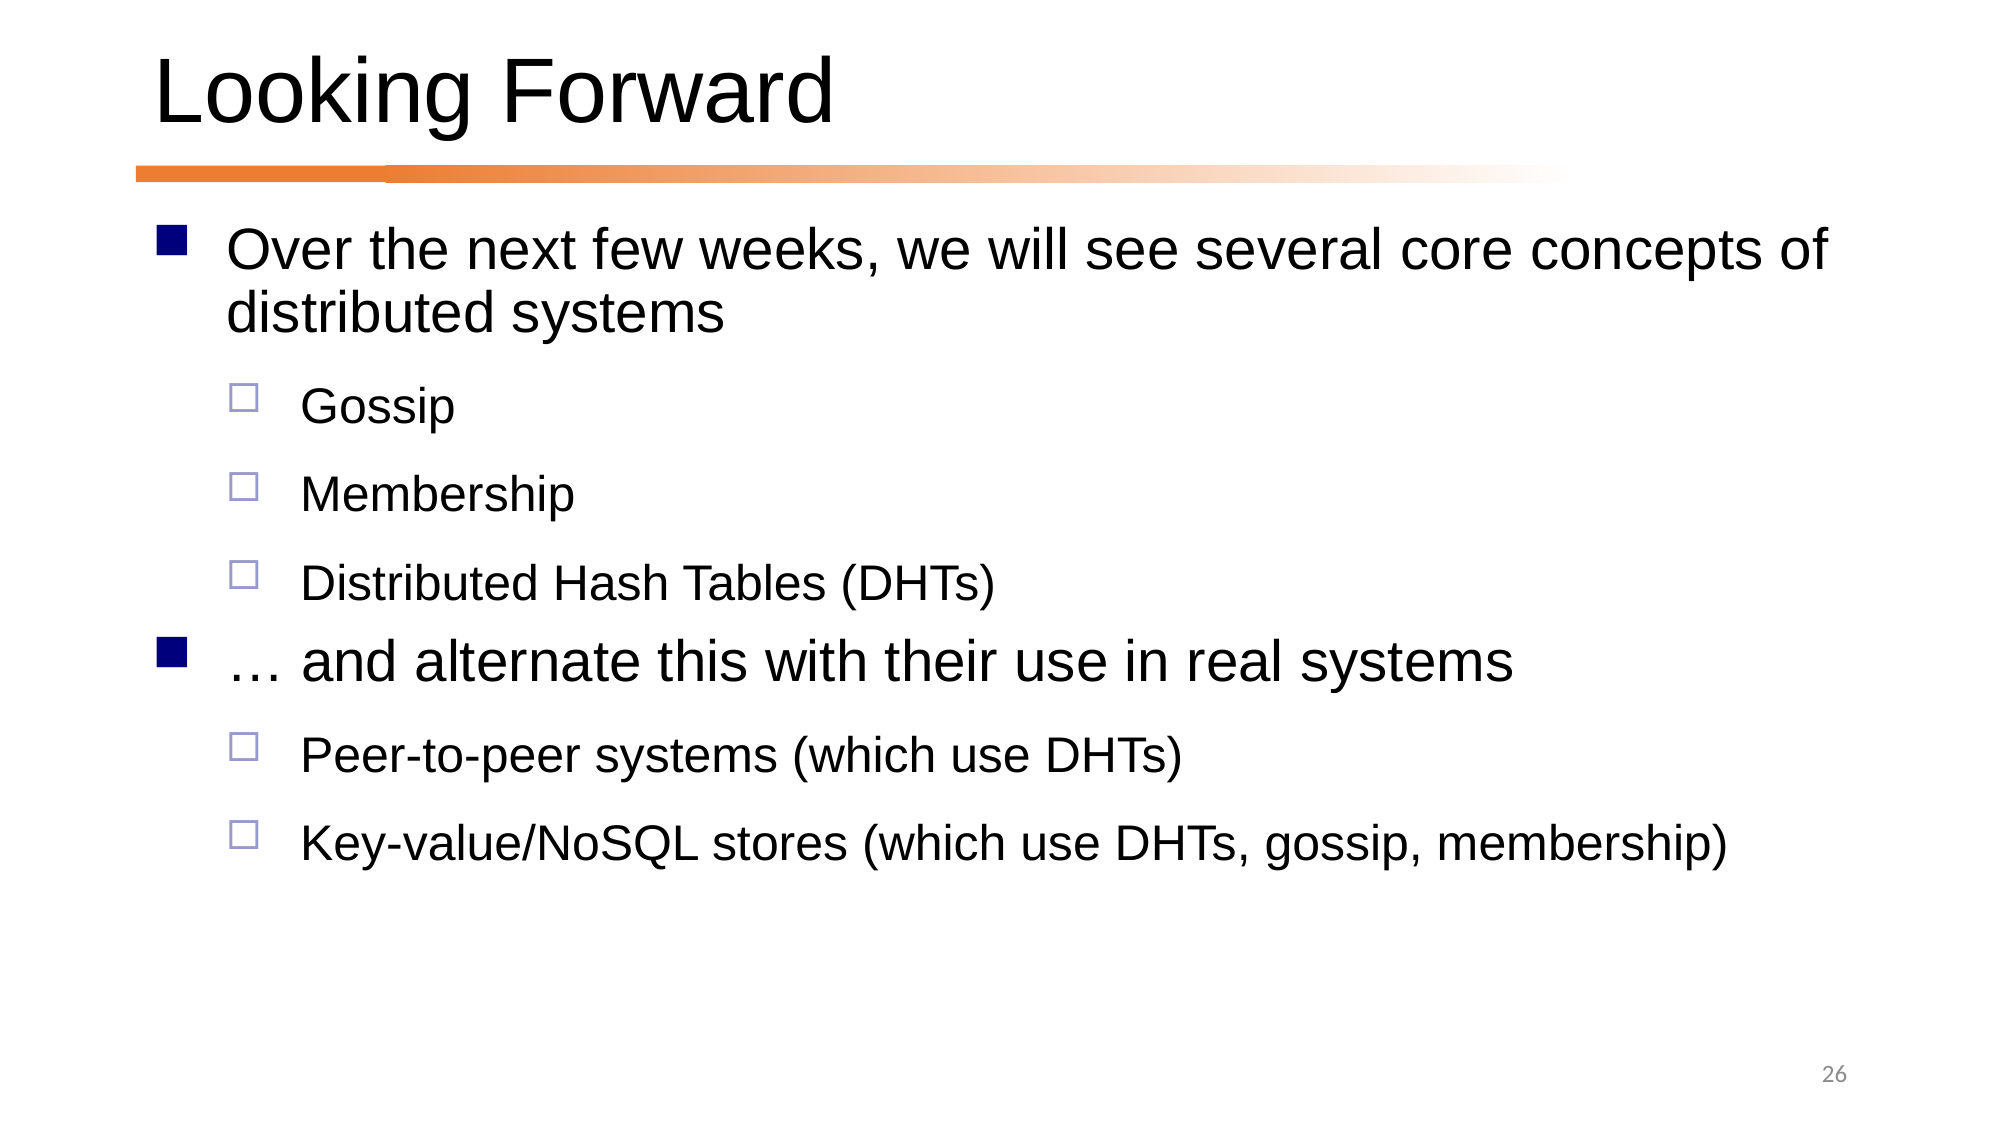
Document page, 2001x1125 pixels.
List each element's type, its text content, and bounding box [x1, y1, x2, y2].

slide_number 26 [1412, 1042, 1863, 1103]
list Over the next few weeks, we will see several core concepts of distributed systems Gossip Membership Distributed Hash Tables (DHTs) … and alternate this with their use in real systems Peer-to-peer systems (which use DHTs) Key-value/NoSQL stores (which use DHTs, gossip, membership) [137, 211, 1863, 1018]
title Looking Forward [138, 25, 1810, 160]
